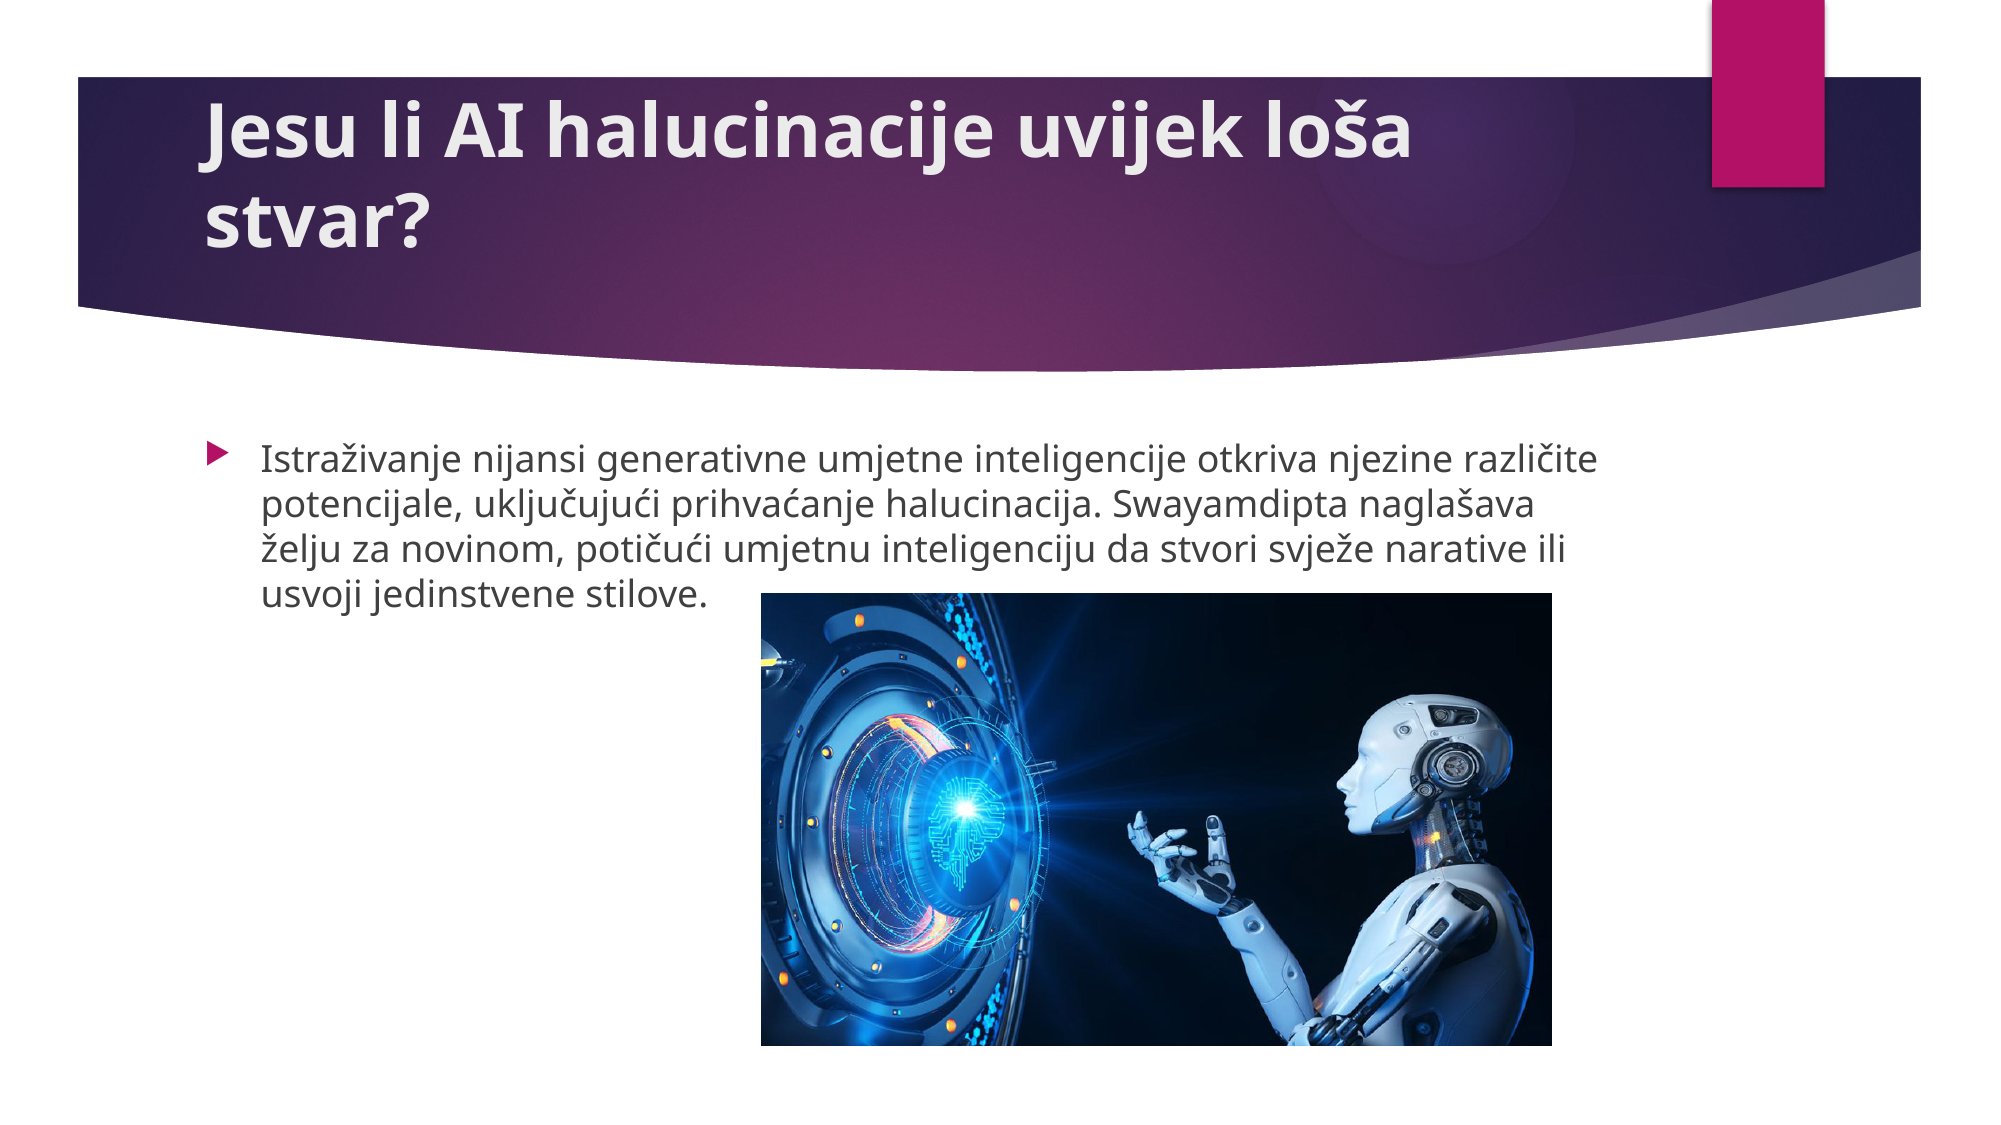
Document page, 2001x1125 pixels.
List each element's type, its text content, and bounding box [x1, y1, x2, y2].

list Istraživanje nijansi generativne umjetne inteligencije otkriva njezine različite potencijale, uključujući prihvaćanje halucinacija. Swayamdipta naglašava želju za novinom, potičući umjetnu inteligenciju da stvori svježe narative ili usvoji jedinstvene stilove. [189, 427, 1638, 988]
title Jesu li AI halucinacije uvijek loša stvar? [189, 159, 1627, 276]
picture [760, 592, 1552, 1046]
